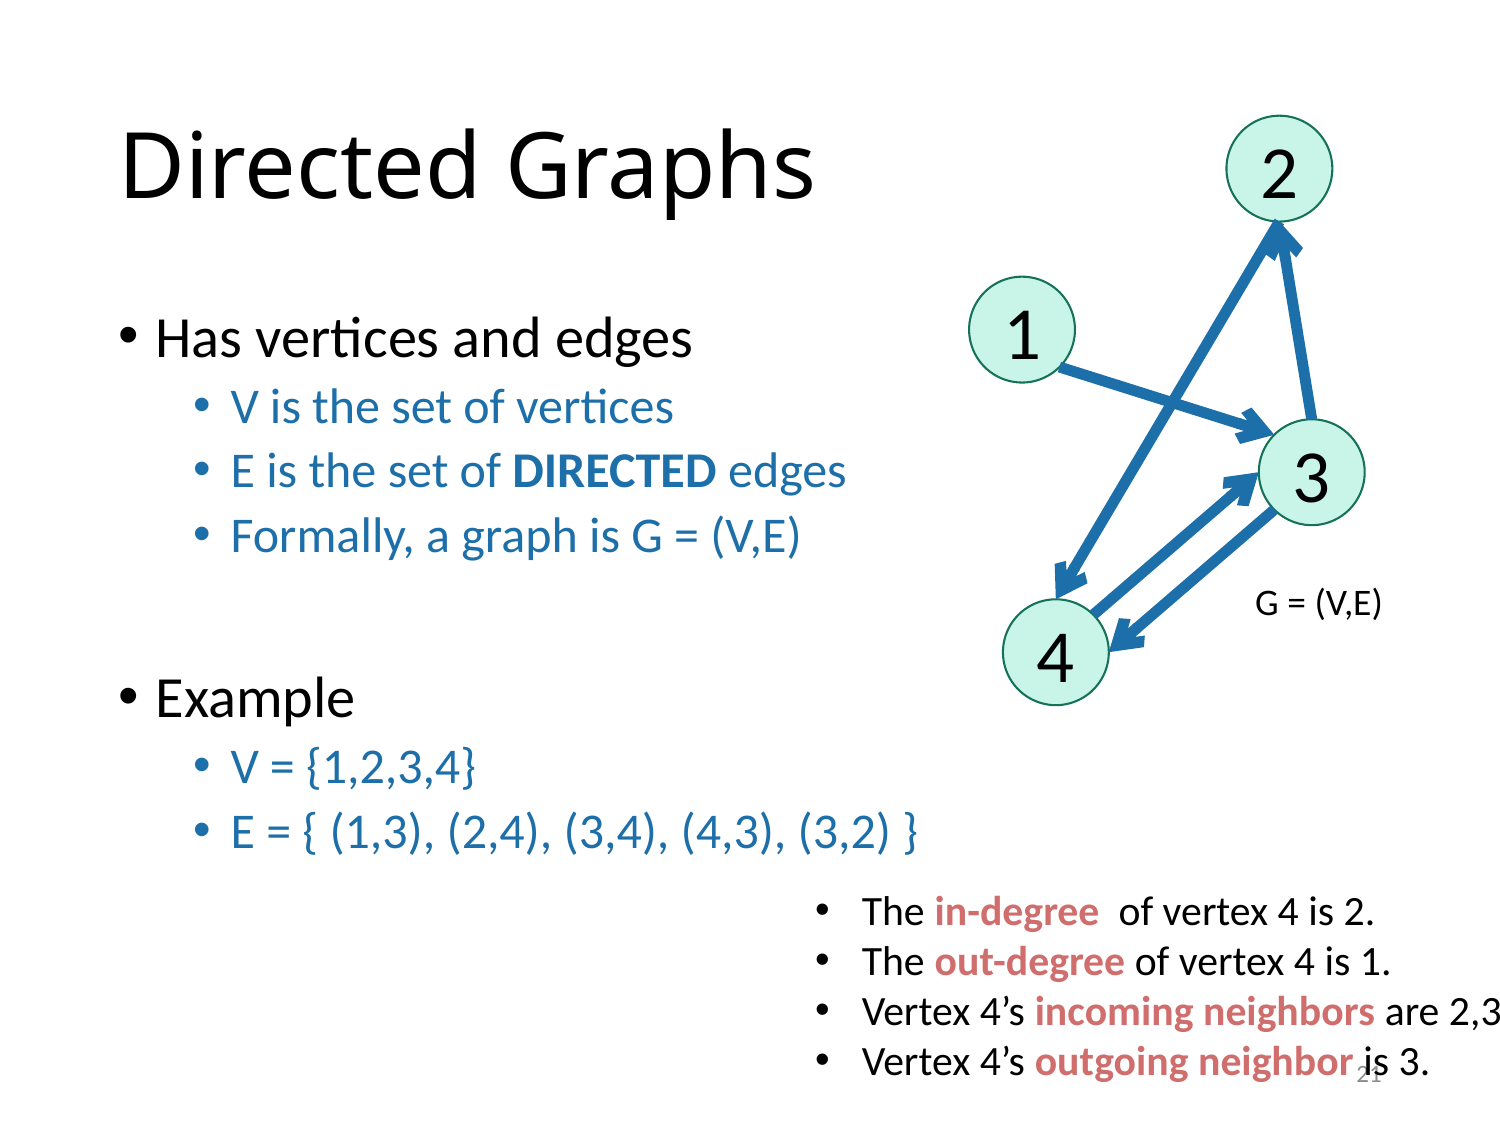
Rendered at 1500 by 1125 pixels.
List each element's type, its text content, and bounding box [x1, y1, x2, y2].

text_box The in-degree of vertex 4 is 2. The out-degree of vertex 4 is 1. Vertex 4’s incoming neighbors are 2,3 Vertex 4’s outgoing neighbor is 3. [800, 876, 1500, 1092]
text_box 2 [1225, 114, 1334, 221]
title Directed Graphs [103, 59, 1397, 278]
text_box 1 [968, 275, 1055, 384]
text_box 3 [1280, 418, 1366, 527]
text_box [1055, 221, 1280, 600]
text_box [1059, 366, 1275, 435]
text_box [1279, 221, 1312, 420]
text_box G = (V,E) [1275, 571, 1407, 631]
slide_number 21 [1059, 1042, 1397, 1103]
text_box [1108, 509, 1275, 653]
text_box 4 [1001, 598, 1110, 707]
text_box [1093, 600, 1108, 615]
list Has vertices and edges V is the set of vertices E is the set of DIRECTED edges Formally, a graph is G = (V,E) Example V = {1,2,3,4} E = { (1,3), (2,4), (3,4), (4,3), (3,2) } [103, 299, 1397, 986]
